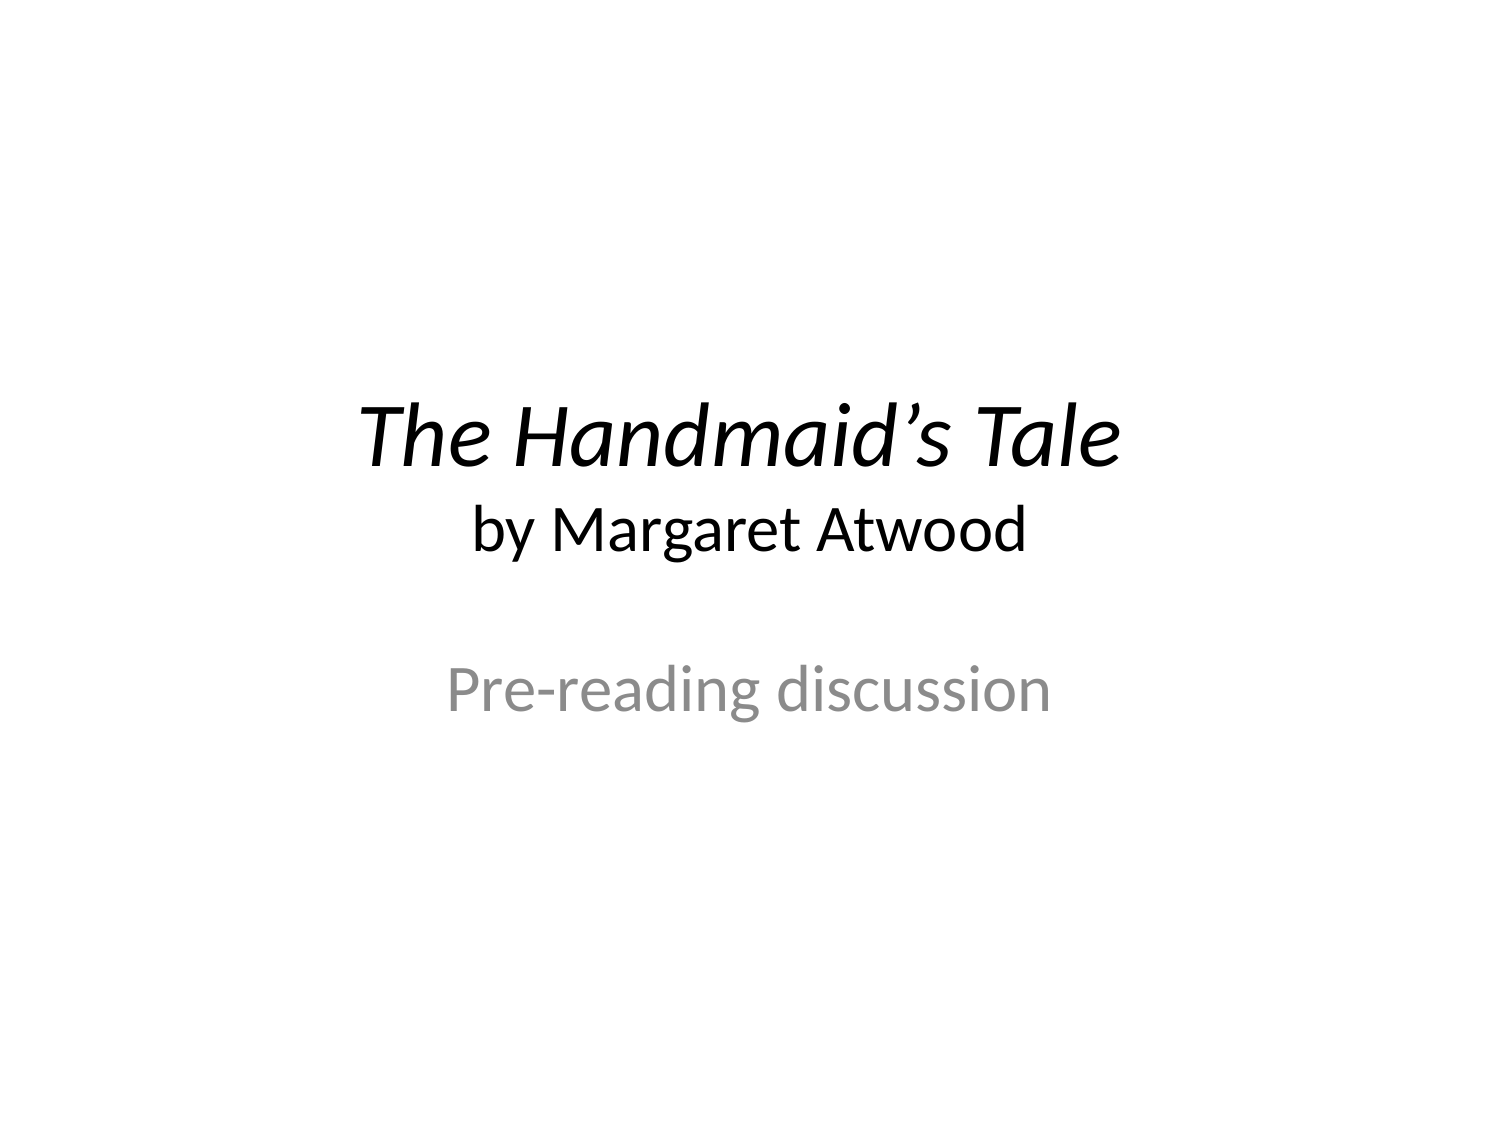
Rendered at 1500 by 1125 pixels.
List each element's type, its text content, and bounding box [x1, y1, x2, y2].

title The Handmaid’s Tale by Margaret Atwood [37, 349, 1463, 591]
subtitle Pre-reading discussion [225, 637, 1275, 925]
